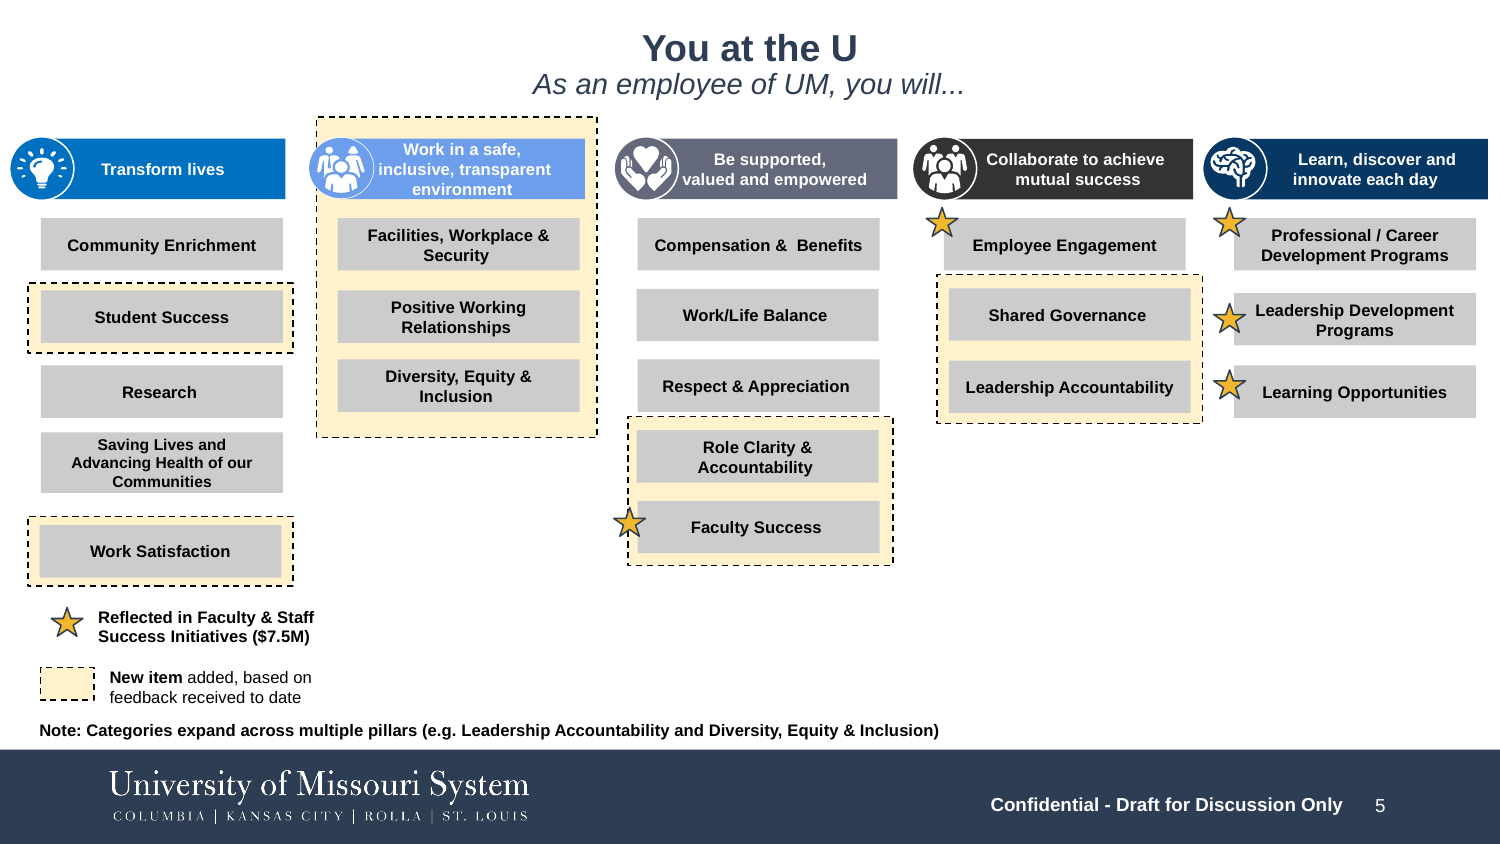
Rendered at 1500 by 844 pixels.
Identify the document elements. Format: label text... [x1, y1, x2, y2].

text_box [40, 667, 94, 700]
text_box Professional / Career Development Programs [1234, 218, 1476, 271]
text_box Work Satisfaction [39, 525, 282, 578]
text_box [627, 416, 893, 566]
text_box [613, 136, 679, 201]
text_box Facilities, Workplace & Security [337, 218, 580, 271]
text_box Diversity, Equity & Inclusion [337, 359, 580, 412]
text_box Work/Life Balance [636, 288, 879, 342]
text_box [912, 136, 977, 201]
text_box Research [40, 365, 283, 418]
text_box Role Clarity & Accountability [636, 430, 879, 483]
text_box [613, 507, 646, 537]
text_box New item added, based on feedback received to date [94, 656, 355, 704]
text_box [1213, 209, 1246, 237]
text_box [316, 116, 597, 438]
text_box [926, 209, 958, 237]
text_box Student Success [40, 290, 283, 343]
text_box Saving Lives and Advancing Health of our Communities [40, 432, 283, 493]
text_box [308, 137, 374, 199]
text_box [1213, 369, 1246, 399]
text_box Reflected in Faculty & Staff Success Initiatives ($7.5M) [83, 596, 344, 657]
slide_number 5 [1310, 782, 1397, 827]
text_box Shared Governance [948, 288, 1191, 341]
title You at the U As an employee of UM, you will... [103, 23, 1397, 107]
text_box [27, 516, 293, 587]
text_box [9, 136, 75, 201]
text_box Leadership Accountability [948, 360, 1191, 413]
picture [107, 769, 530, 825]
text_box Work in a safe, inclusive, transparent environment [374, 138, 585, 200]
text_box Compensation & Benefits [637, 218, 880, 271]
text_box [937, 274, 1203, 424]
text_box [1202, 136, 1268, 201]
text_box Positive Working Relationships [337, 290, 580, 343]
text_box Learn, discover and innovate each day [1271, 138, 1488, 200]
text_box Note: Categories expand across multiple pillars (e.g. Leadership Accountability and Diversity, Equity & Inclusion) [24, 704, 1060, 769]
text_box Community Enrichment [40, 218, 283, 271]
text_box Faculty Success [637, 500, 880, 554]
text_box Collaborate to achieve mutual success [978, 138, 1194, 200]
text_box Learning Opportunities [1234, 365, 1476, 418]
text_box [27, 282, 293, 353]
text_box Respect & Appreciation [637, 359, 880, 412]
text_box [1213, 303, 1246, 333]
text_box Leadership Development Programs [1234, 293, 1476, 346]
text_box Be supported, valued and empowered [680, 138, 898, 200]
text_box Transform lives [76, 138, 286, 200]
text_box [51, 607, 83, 637]
text_box Employee Engagement [943, 218, 1186, 271]
